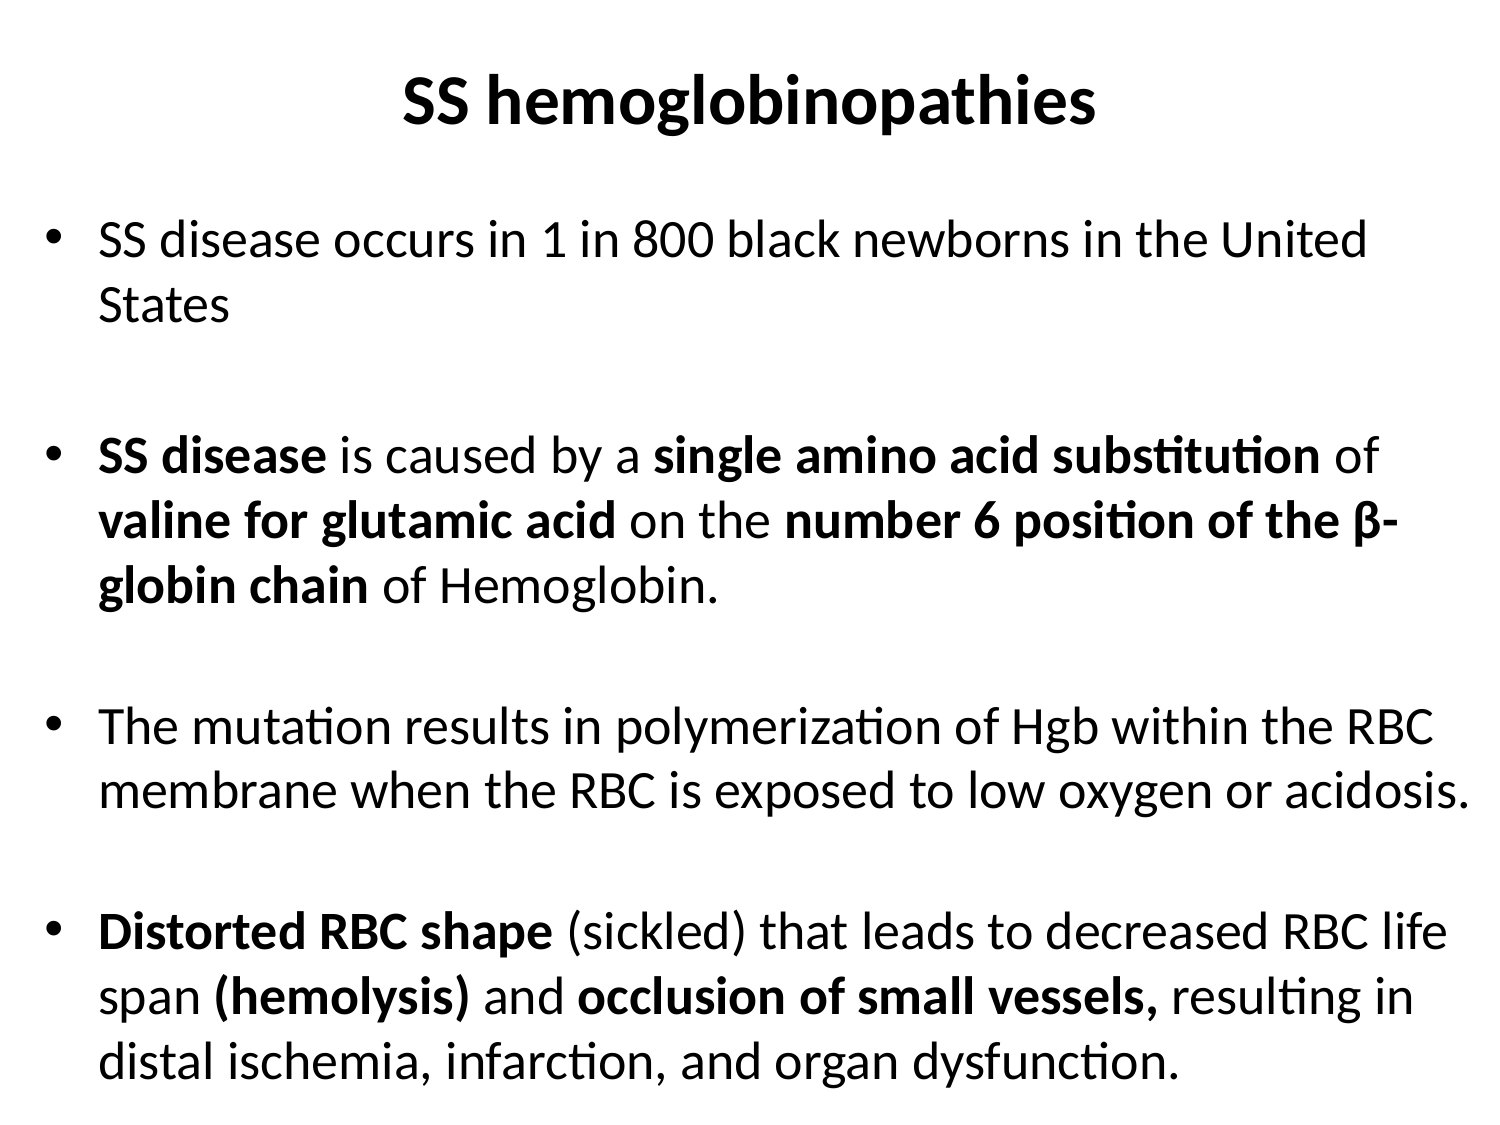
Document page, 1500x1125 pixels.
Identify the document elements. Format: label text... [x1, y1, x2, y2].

list SS disease occurs in 1 in 800 black newborns in the United States SS disease is caused by a single amino acid substitution of valine for glutamic acid on the number 6 position of the β-globin chain of Hemoglobin. The mutation results in polymerization of Hgb within the RBC membrane when the RBC is exposed to low oxygen or acidosis. Distorted RBC shape (sickled) that leads to decreased RBC life span (hemolysis) and occlusion of small vessels, resulting in distal ischemia, infarction, and organ dysfunction. [29, 196, 1500, 1106]
title SS hemoglobinopathies [75, 45, 1425, 196]
